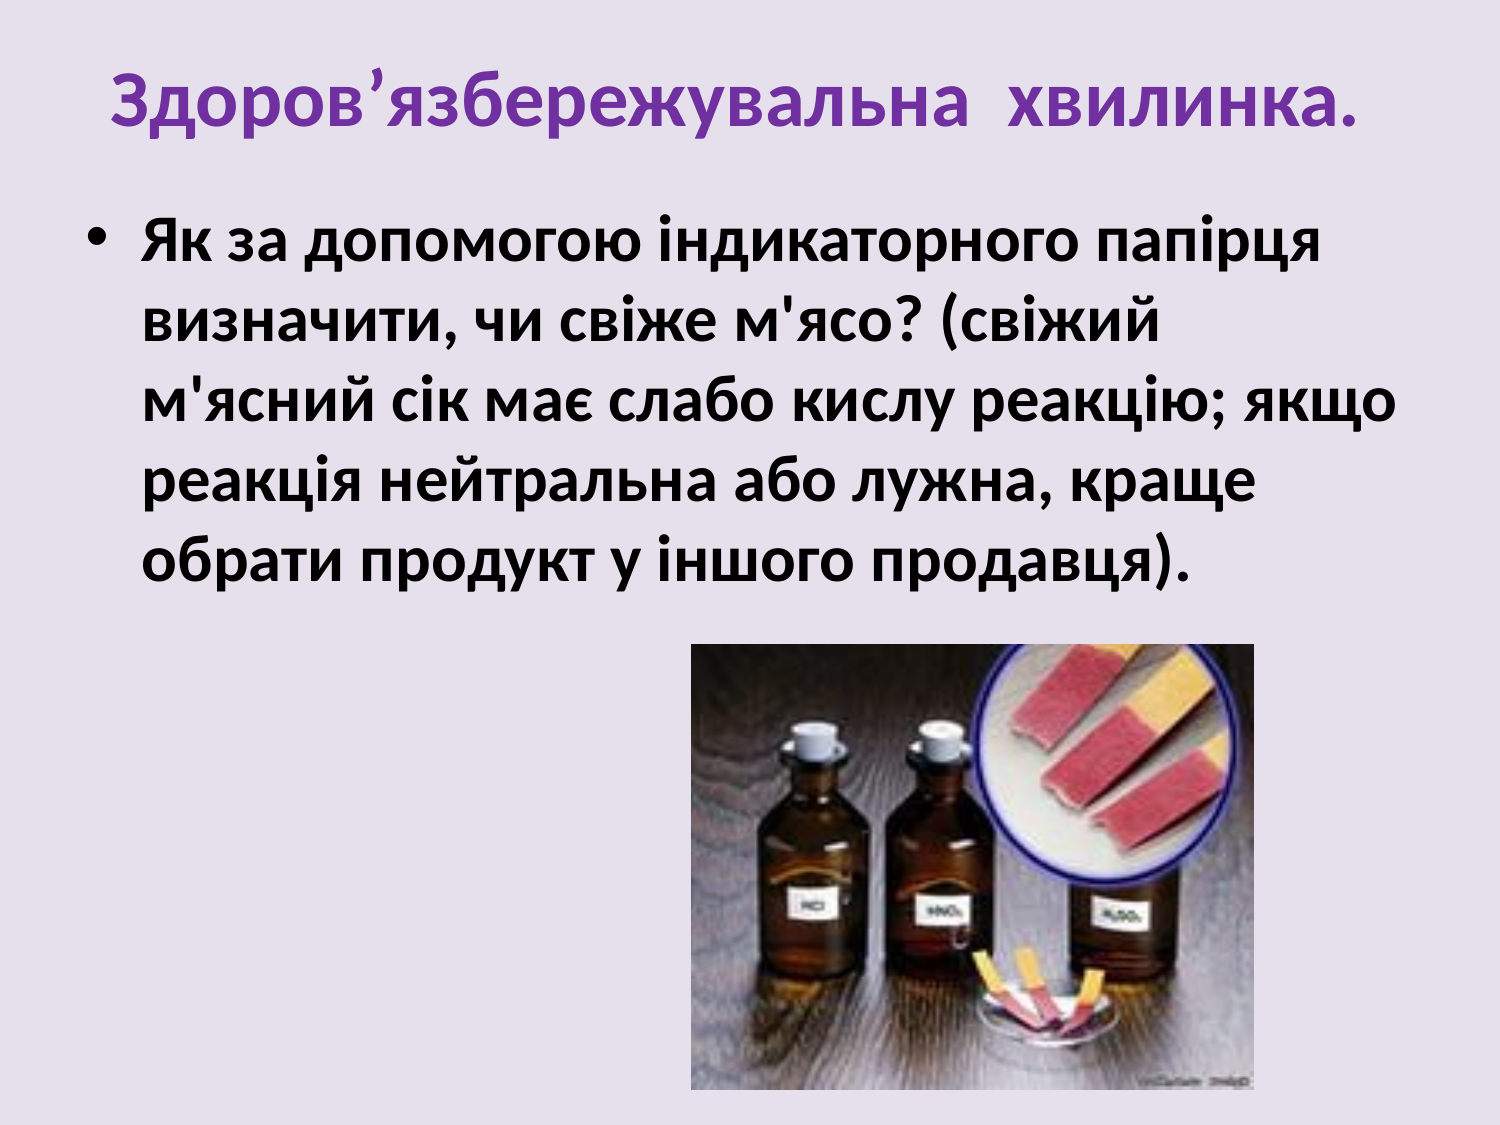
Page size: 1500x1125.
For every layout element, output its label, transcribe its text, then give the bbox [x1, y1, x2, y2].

picture [691, 644, 1255, 1091]
title Здоров’язбережувальна хвилинка. [70, 0, 1421, 187]
list Як за допомогою індикаторного папірця визначити, чи свіже м'ясо? (свіжий м'ясний сік має слабо кислу реакцію; якщо реакція нейтральна або лужна, краще обрати продукт у іншого продавця). [70, 187, 1421, 930]
